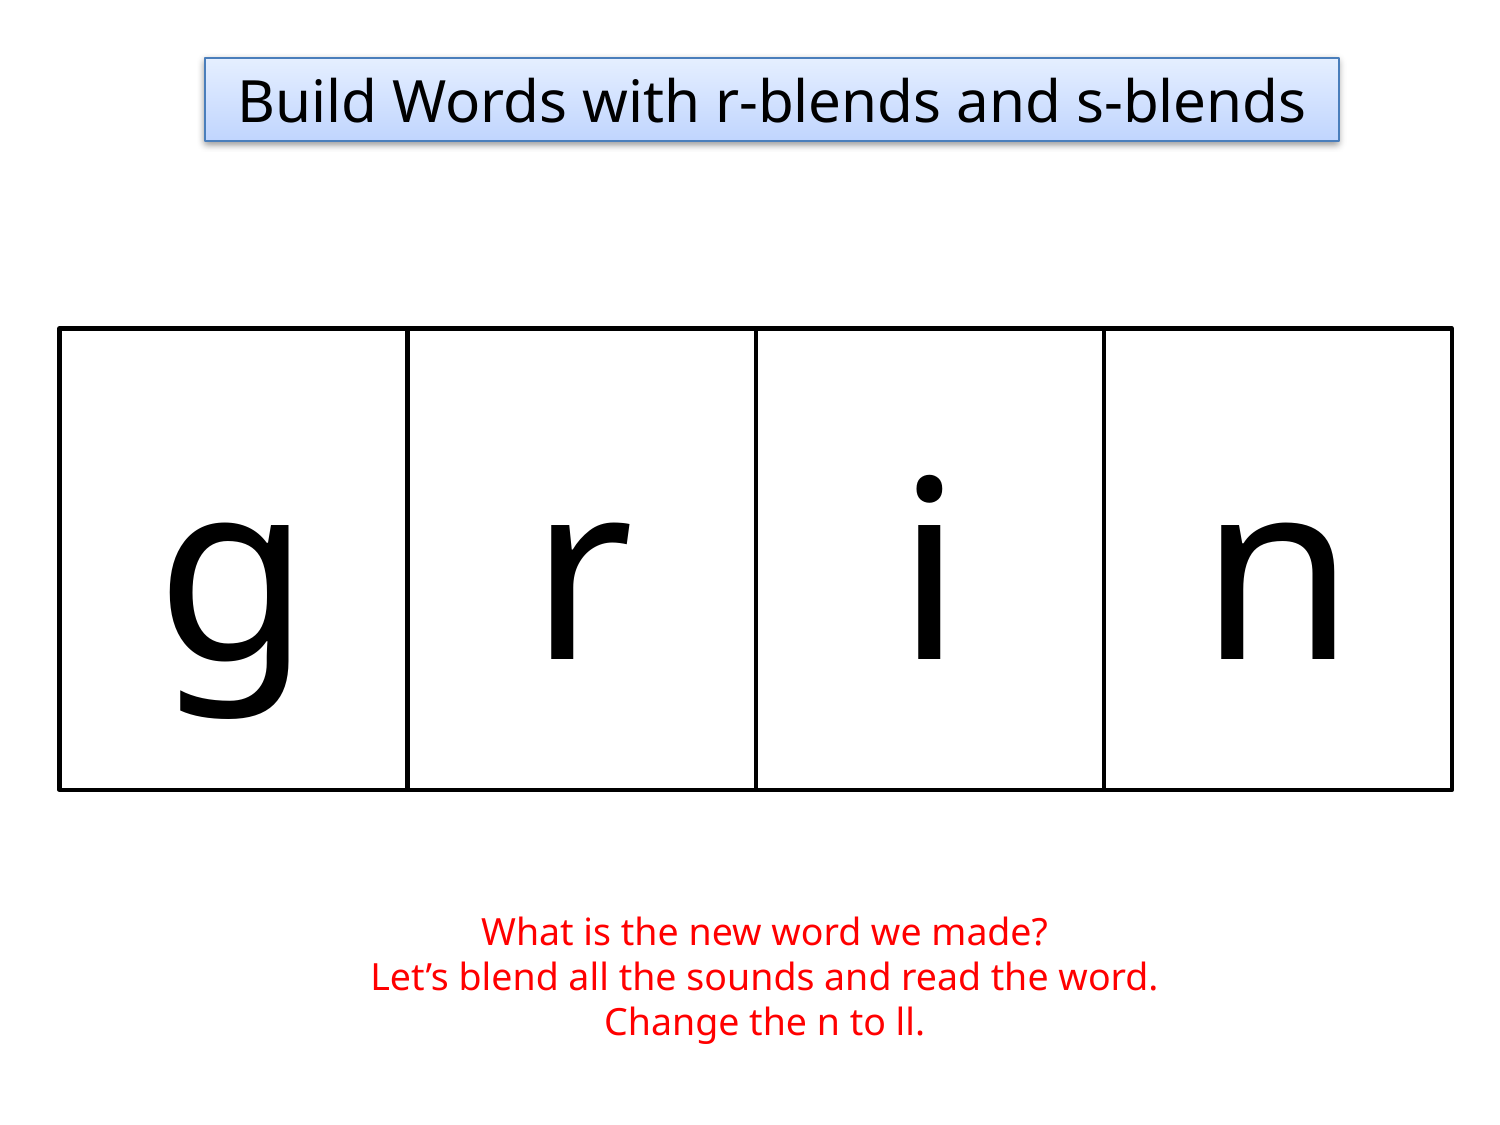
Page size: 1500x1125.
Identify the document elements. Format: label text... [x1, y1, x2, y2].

text_box g [57, 326, 406, 792]
text_box r [406, 326, 754, 792]
text_box Build Words with r-blends and s-blends [204, 57, 1340, 142]
text_box i [754, 326, 1102, 792]
text_box n [1102, 326, 1454, 792]
text_box What is the new word we made? Let’s blend all the sounds and read the word. Change the n to ll. [241, 900, 1288, 1051]
